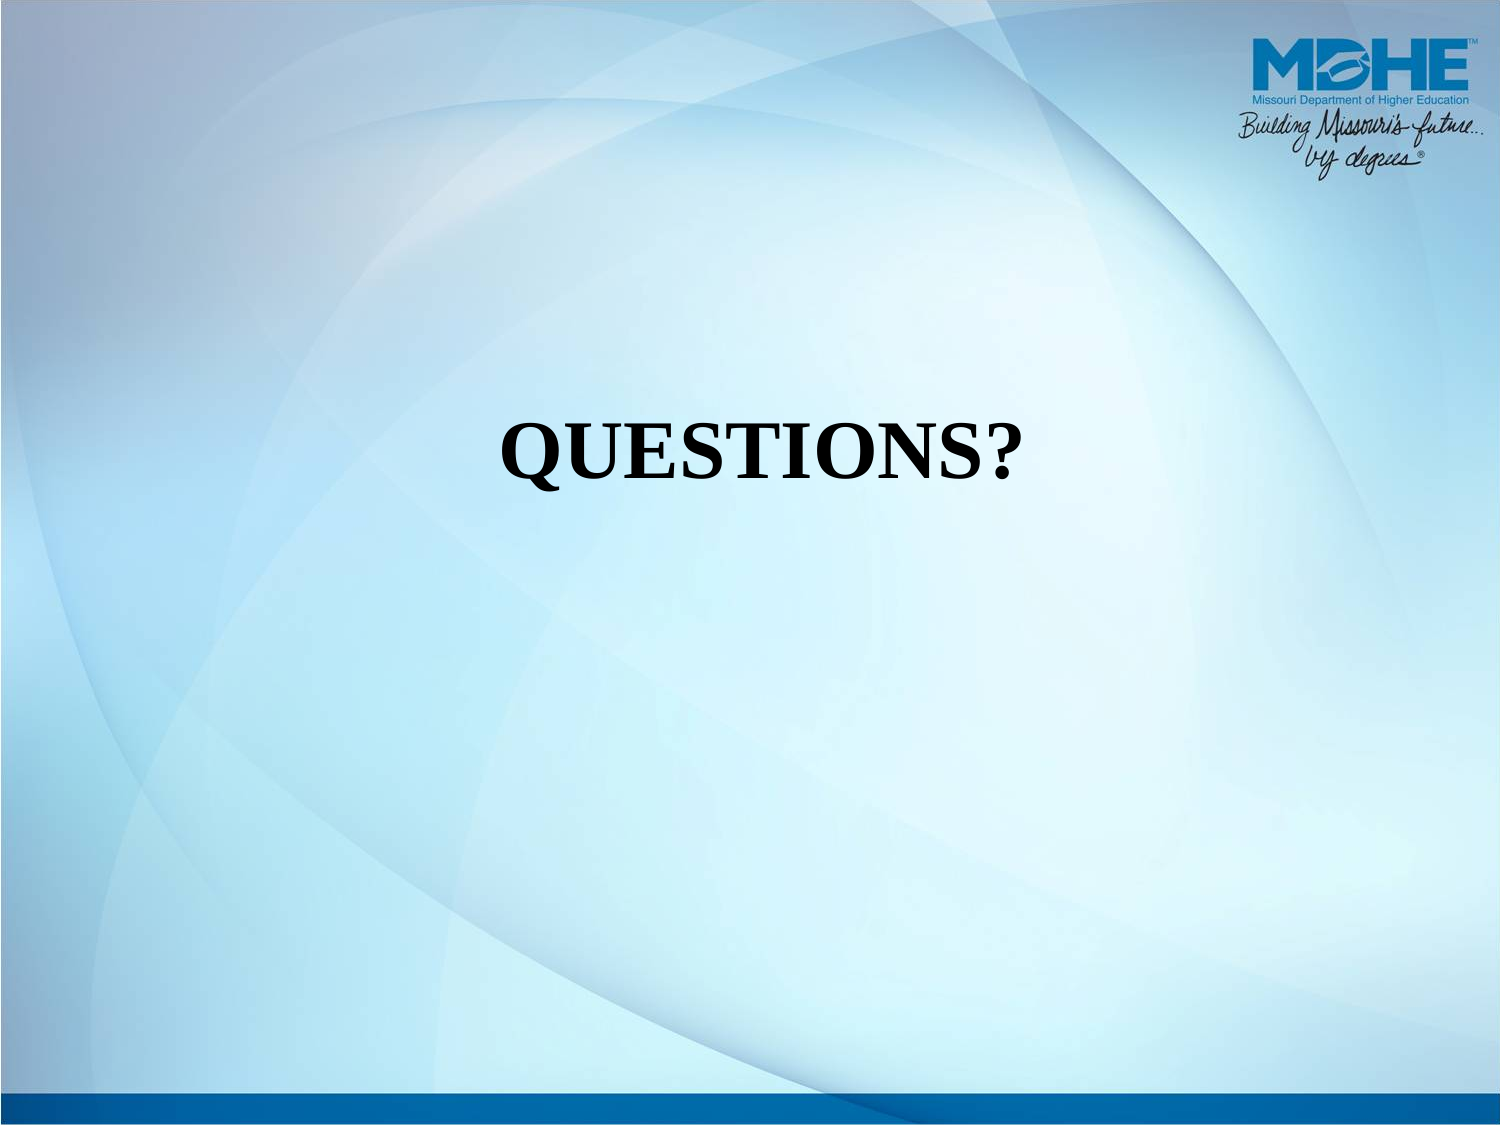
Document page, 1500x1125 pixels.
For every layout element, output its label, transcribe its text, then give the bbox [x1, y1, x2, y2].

title Questions? [125, 387, 1400, 611]
picture [0, 0, 1500, 1125]
